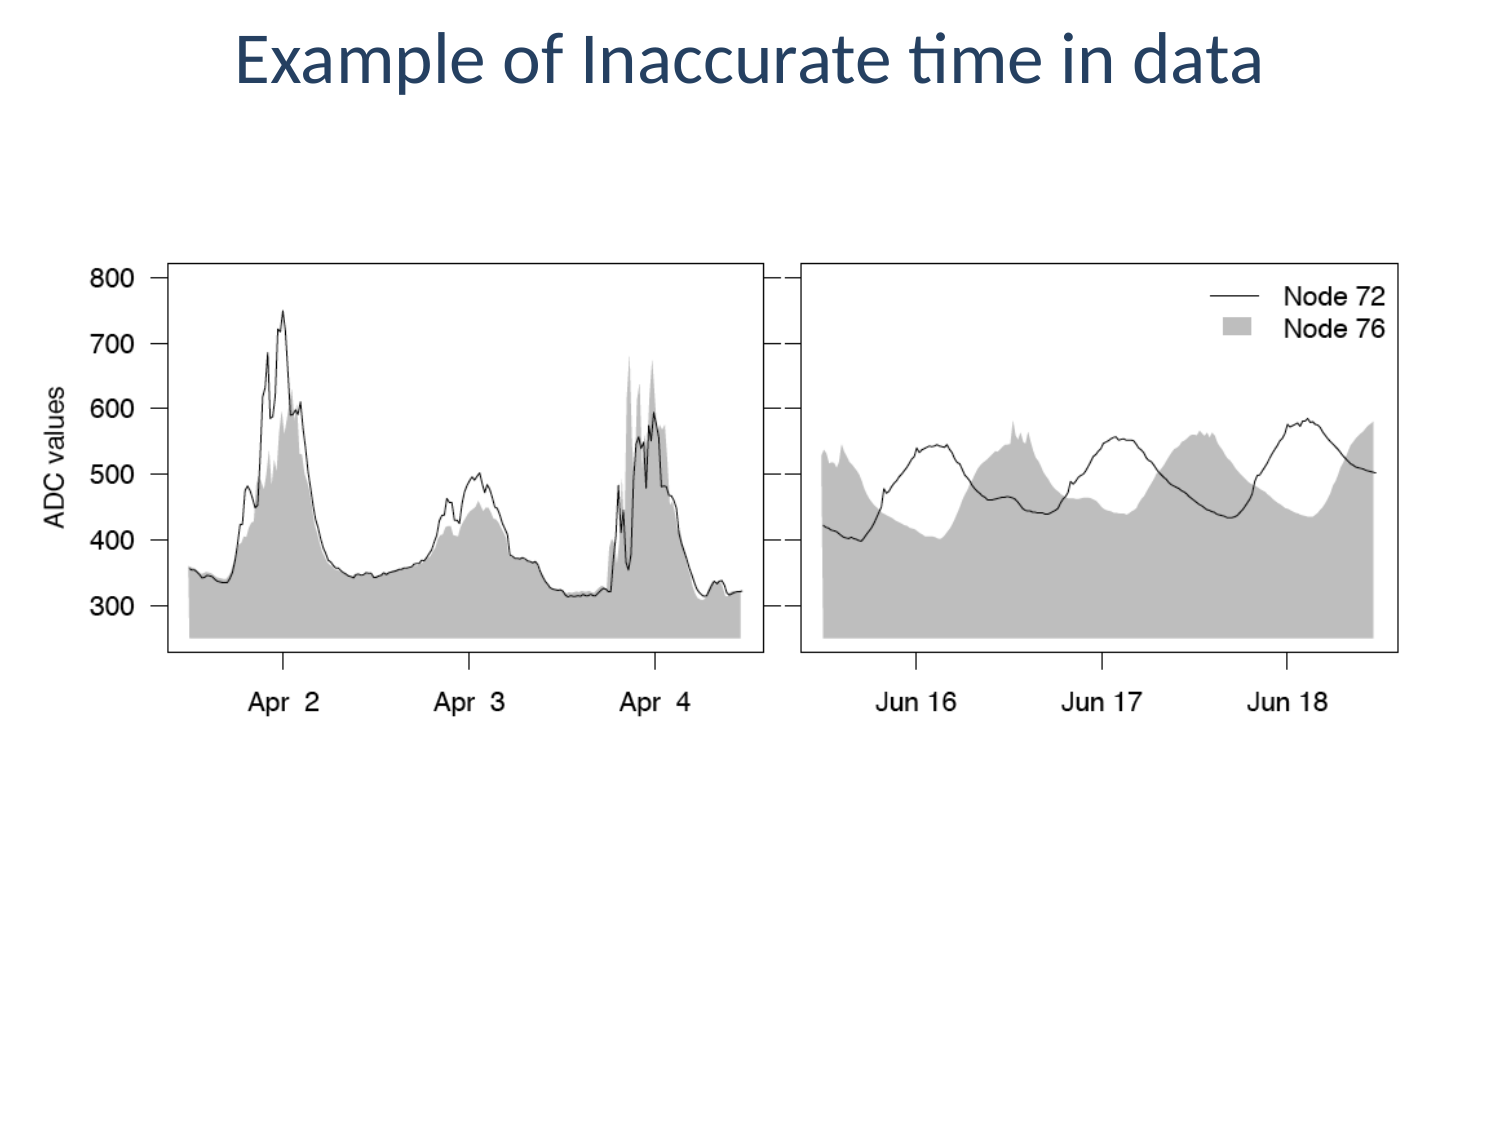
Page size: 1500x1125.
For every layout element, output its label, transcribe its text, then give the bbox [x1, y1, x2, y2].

title Example of Inaccurate time in data [75, 1, 1425, 106]
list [24, 160, 1476, 751]
